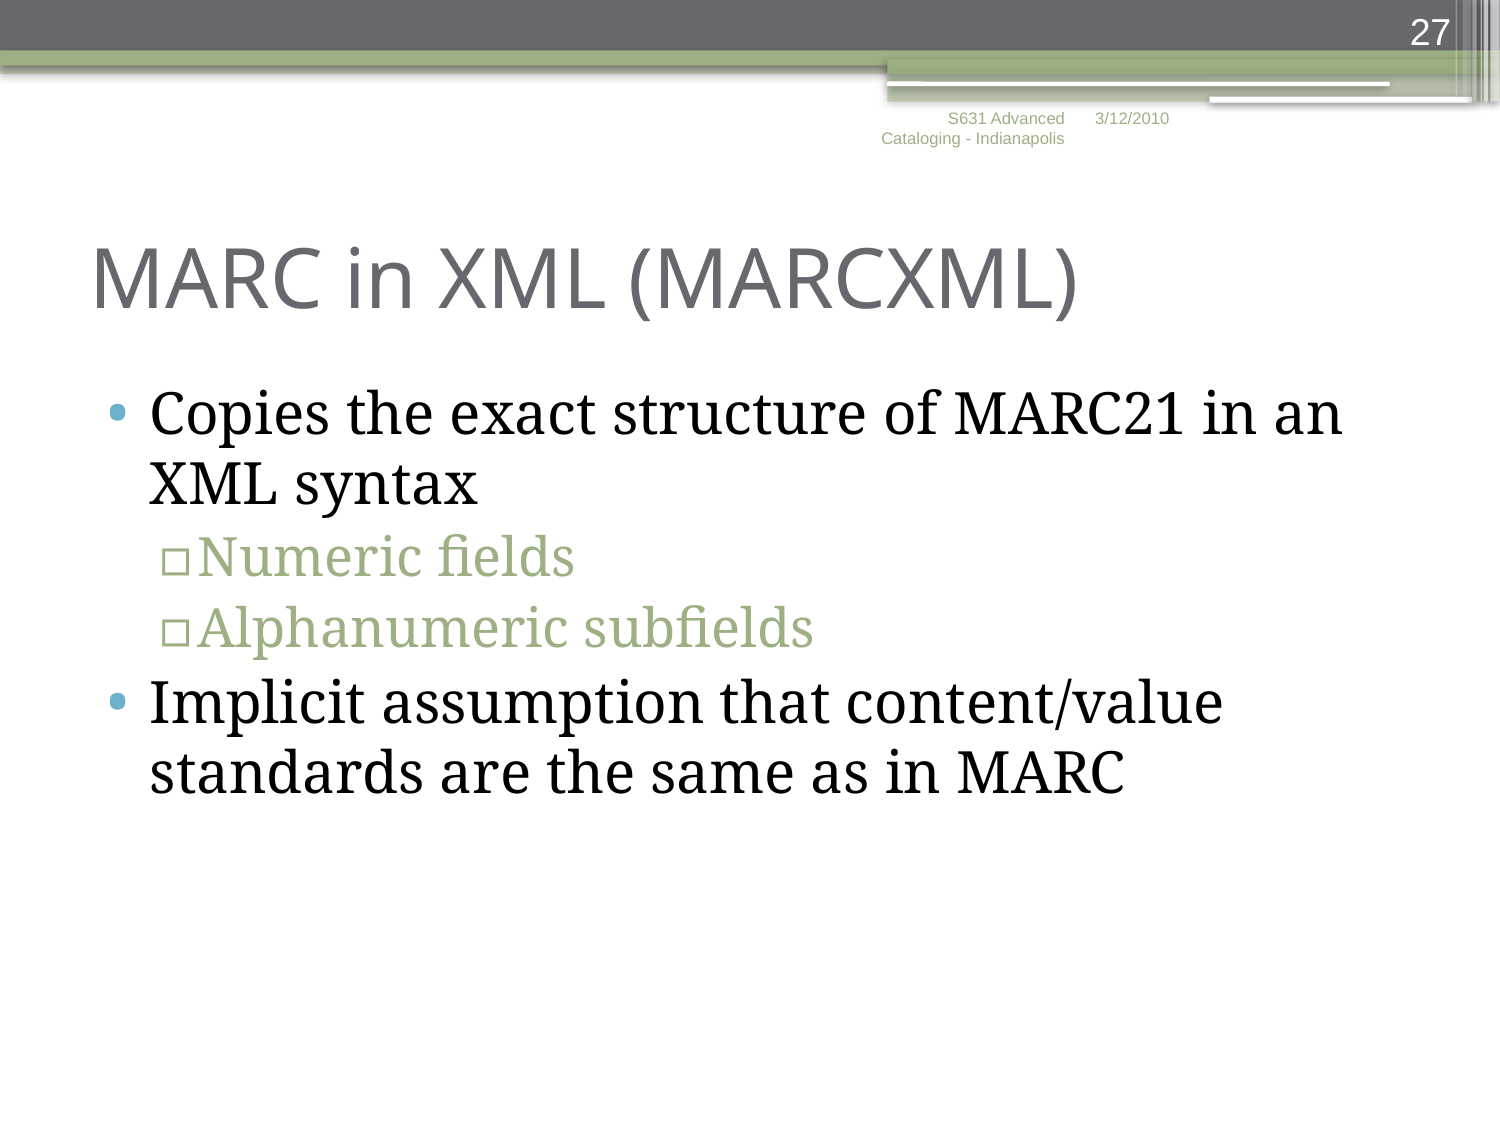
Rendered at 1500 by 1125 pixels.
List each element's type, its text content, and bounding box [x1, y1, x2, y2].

slide_number 27 [1341, 0, 1466, 61]
title MARC in XML (MARCXML) [75, 187, 1425, 363]
list Copies the exact structure of MARC21 in an XML syntax Numeric fields Alphanumeric subfields Implicit assumption that content/value standards are the same as in MARC [75, 368, 1425, 1079]
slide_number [1080, 100, 1238, 176]
footer S631 Advanced Cataloging - Indianapolis [862, 100, 1080, 176]
